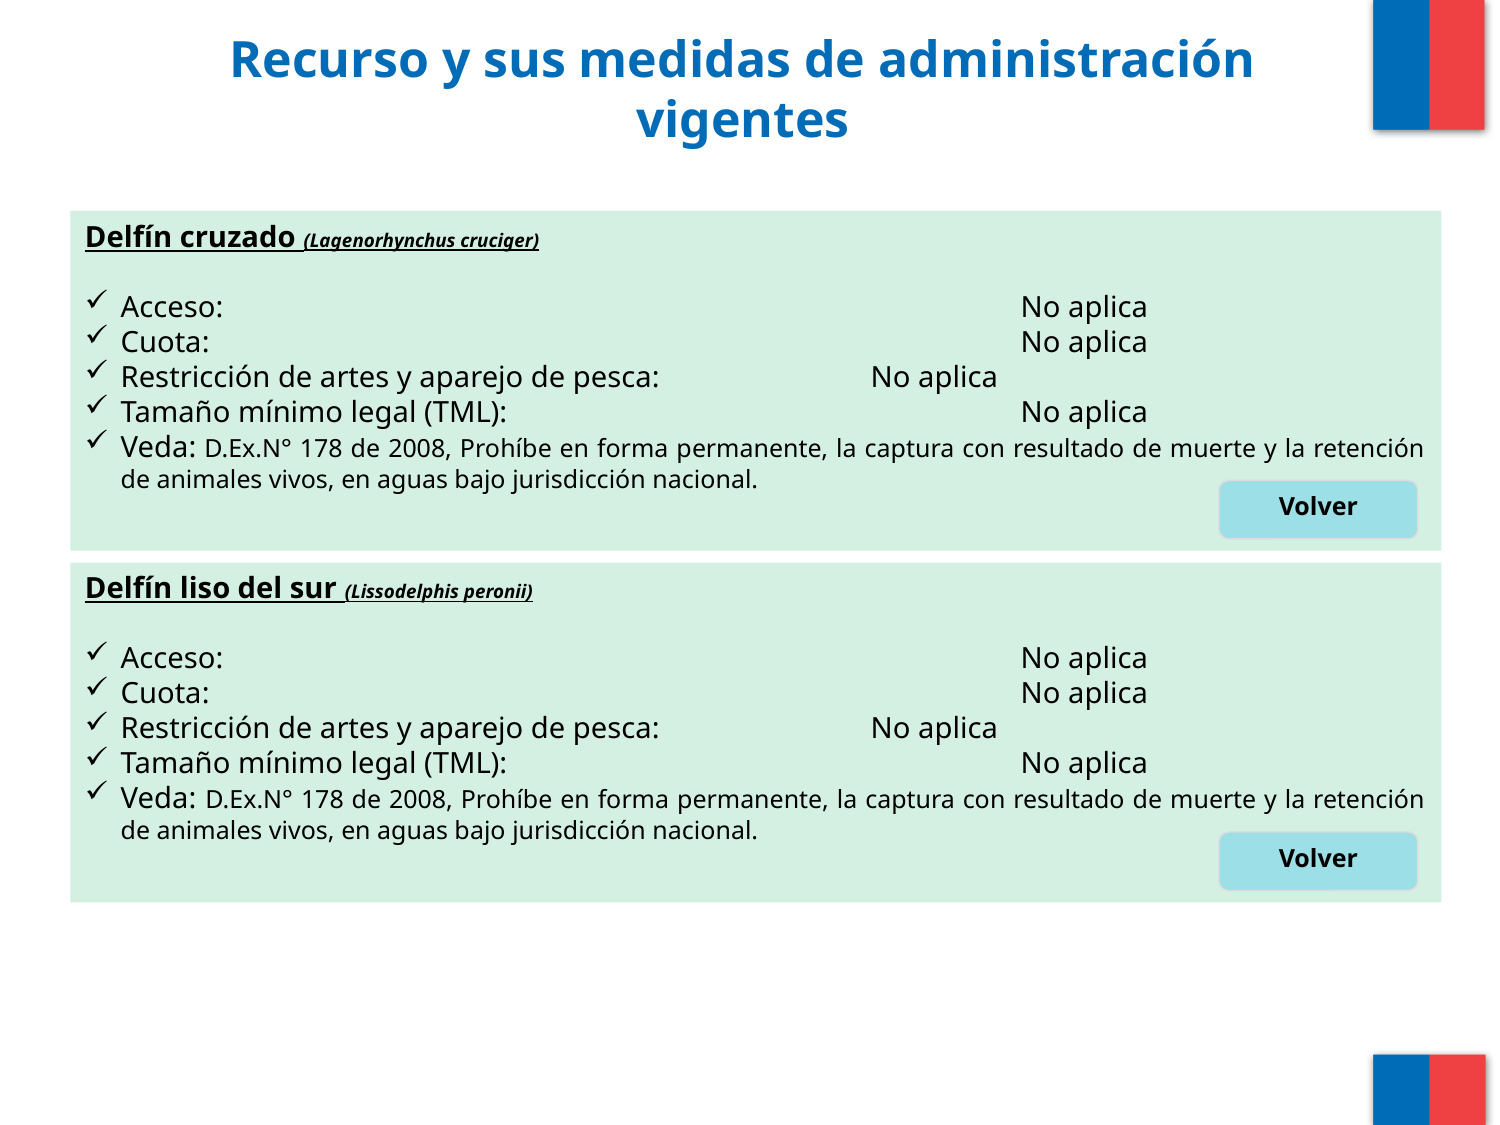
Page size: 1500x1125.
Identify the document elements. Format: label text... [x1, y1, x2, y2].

text_box Volver [1218, 480, 1418, 539]
text_box Delfín liso del sur (Lissodelphis peronii) Acceso: No aplica Cuota: No aplica Restricción de artes y aparejo de pesca: No aplica Tamaño mínimo legal (TML): No aplica Veda: D.Ex.N° 178 de 2008, Prohíbe en forma permanente, la captura con resultado de muerte y la retención de animales vivos, en aguas bajo jurisdicción nacional. [70, 562, 1442, 903]
text_box Volver [1218, 831, 1418, 891]
picture [0, 0, 1500, 1125]
title Recurso y sus medidas de administración vigentes [105, 11, 1381, 165]
text_box Delfín cruzado (Lagenorhynchus cruciger) Acceso: No aplica Cuota: No aplica Restricción de artes y aparejo de pesca: No aplica Tamaño mínimo legal (TML): No aplica Veda: D.Ex.N° 178 de 2008, Prohíbe en forma permanente, la captura con resultado de muerte y la retención de animales vivos, en aguas bajo jurisdicción nacional. [70, 210, 1442, 551]
